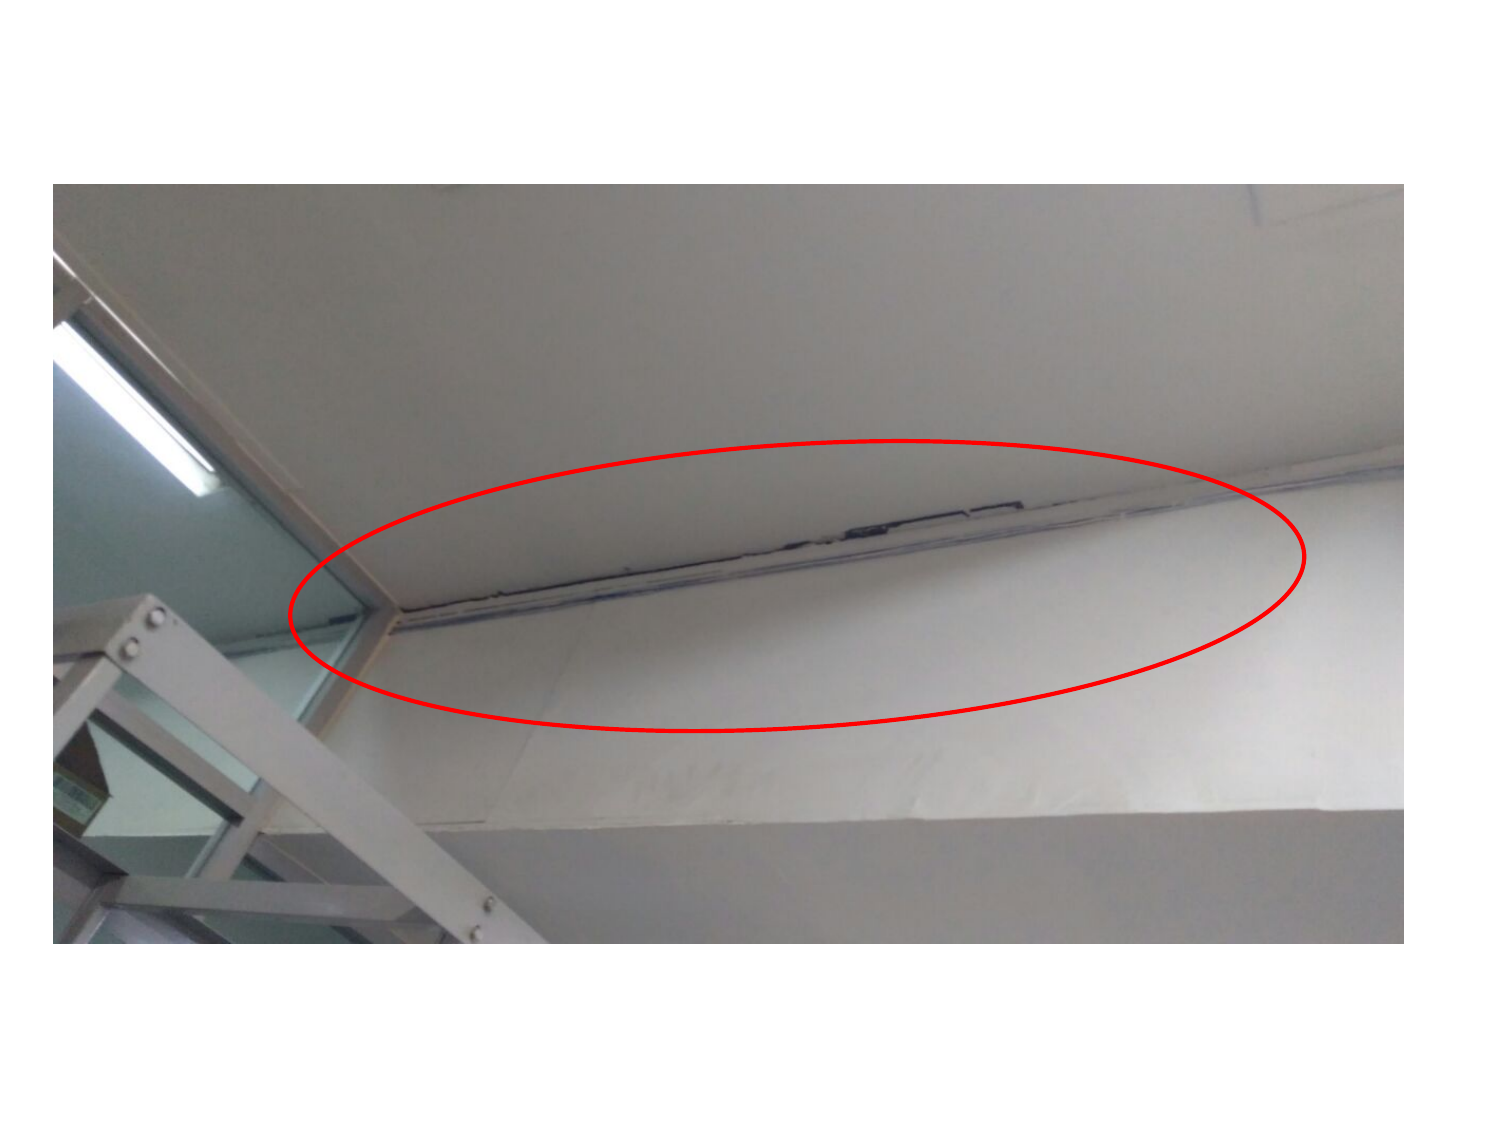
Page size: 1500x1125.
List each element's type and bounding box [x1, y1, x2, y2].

picture [52, 184, 1404, 945]
